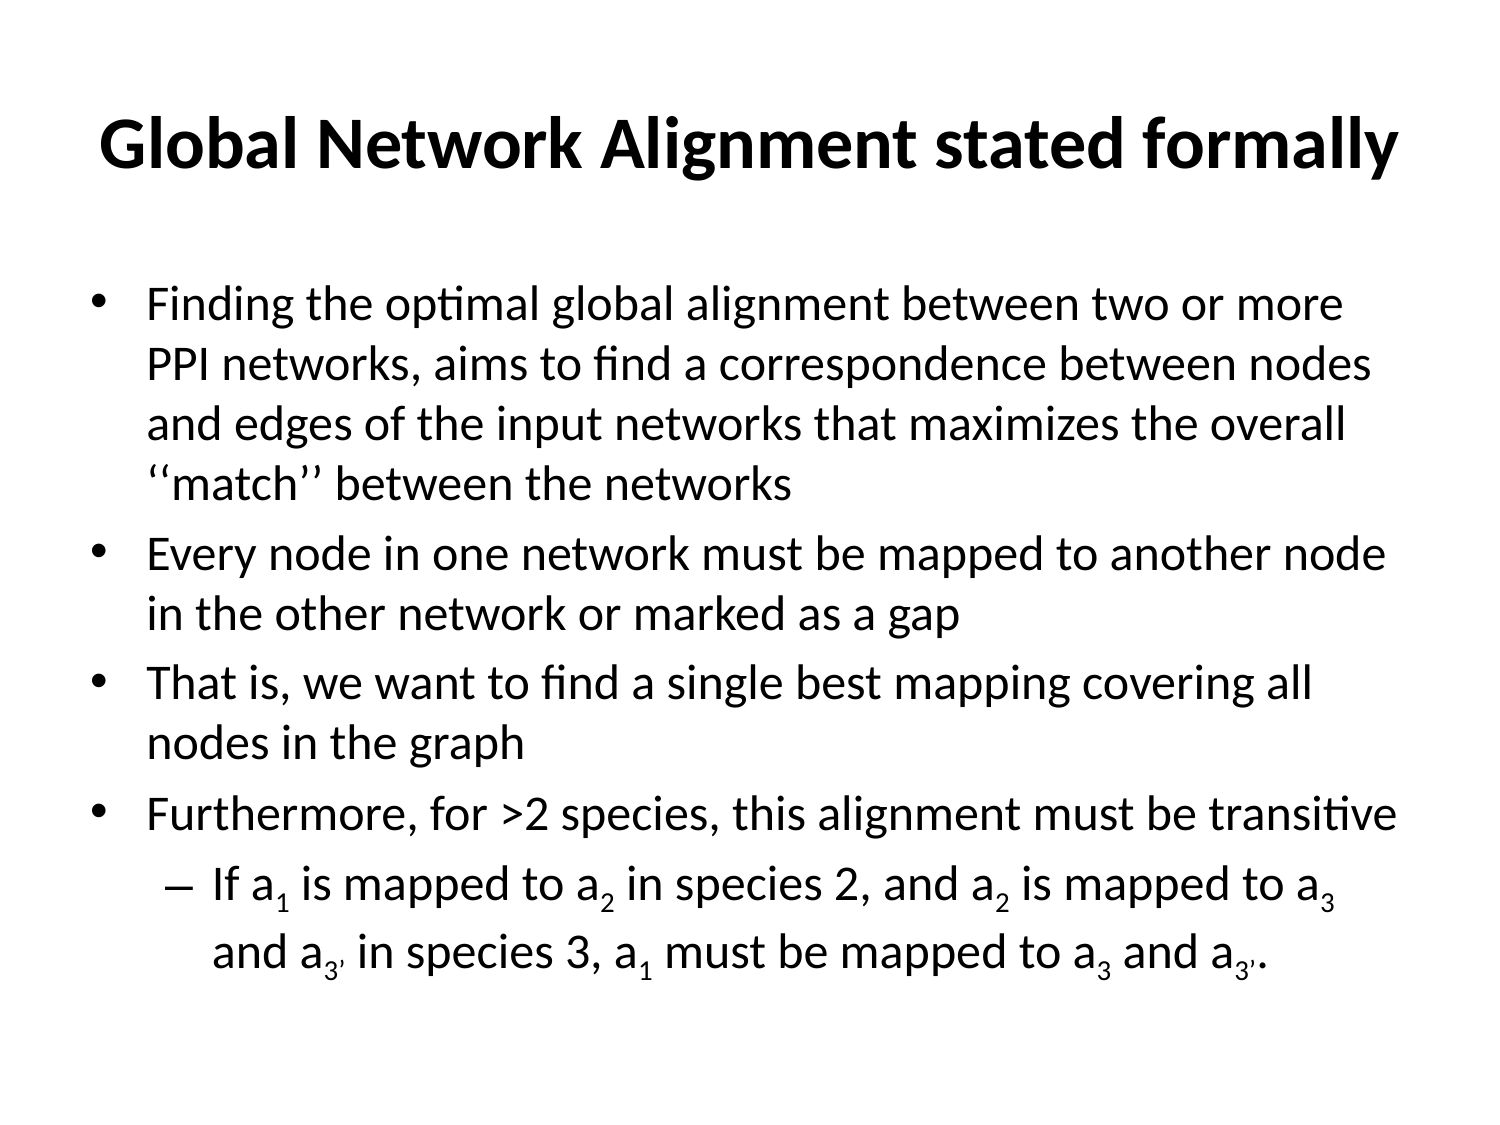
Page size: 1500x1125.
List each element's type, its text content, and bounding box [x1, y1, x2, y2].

title Global Network Alignment stated formally [75, 45, 1425, 233]
list Finding the optimal global alignment between two or more PPI networks, aims to find a correspondence between nodes and edges of the input networks that maximizes the overall ‘‘match’’ between the networks Every node in one network must be mapped to another node in the other network or marked as a gap That is, we want to find a single best mapping covering all nodes in the graph Furthermore, for >2 species, this alignment must be transitive If a1 is mapped to a2 in species 2, and a2 is mapped to a3 and a3’ in species 3, a1 must be mapped to a3 and a3’. [75, 262, 1425, 1005]
